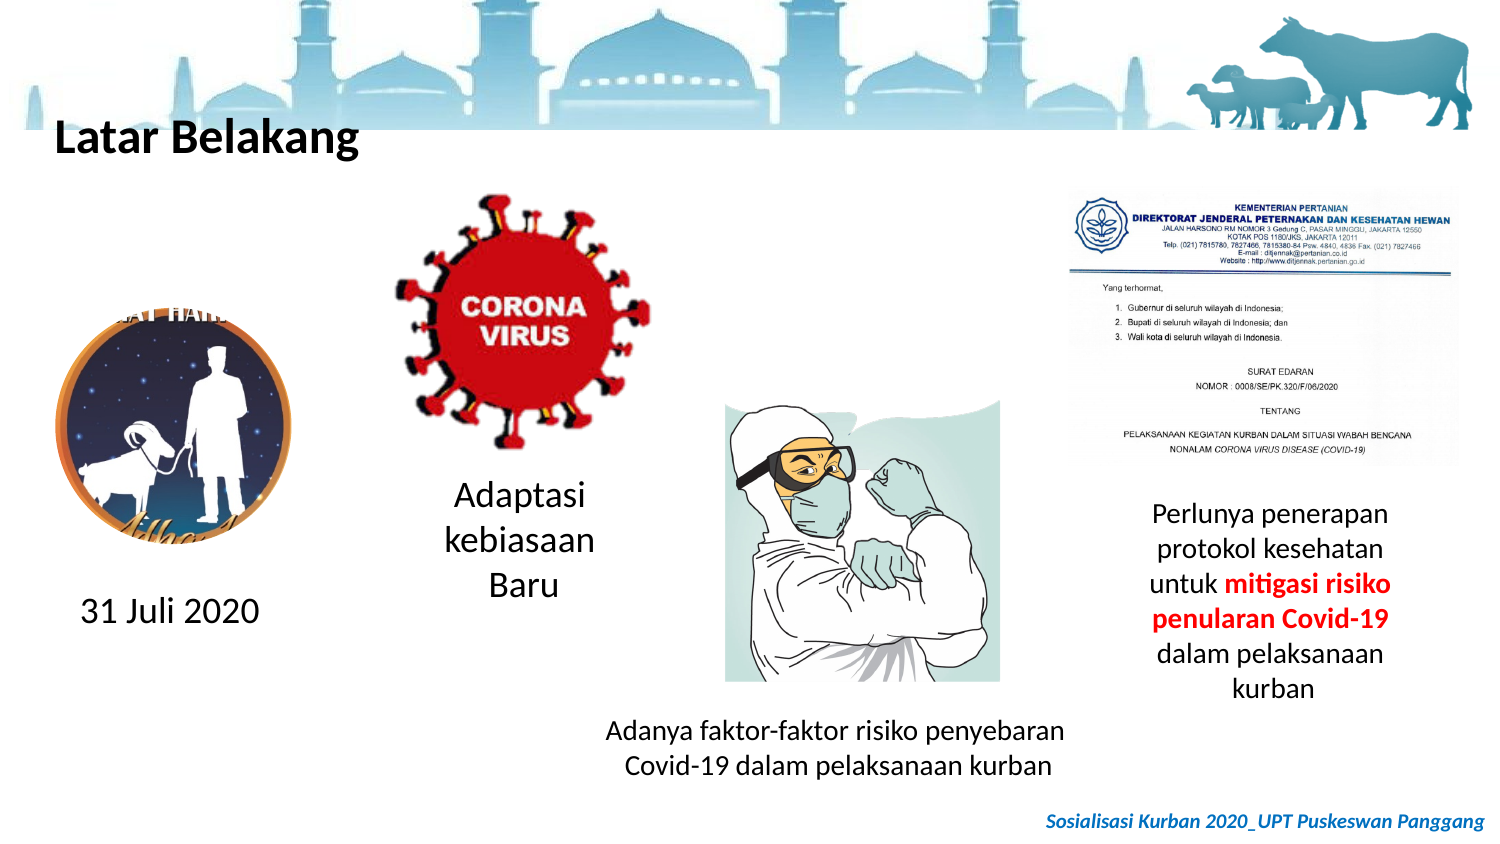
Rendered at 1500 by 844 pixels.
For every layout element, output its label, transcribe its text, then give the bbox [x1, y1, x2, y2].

text_box Perlunya penerapan protokol kesehatan untuk mitigasi risiko penularan Covid-19 dalam pelaksanaan kurban [1112, 487, 1436, 712]
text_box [0, 0, 1500, 131]
text_box Adaptasi kebiasaan Baru [394, 465, 654, 613]
picture [55, 307, 292, 545]
text_box Latar Belakang [39, 139, 525, 171]
text_box Adanya faktor-faktor risiko penyebaran Covid-19 dalam pelaksanaan kurban [584, 704, 1093, 789]
picture [376, 192, 673, 457]
text_box Sosialisasi Kurban 2020_UPT Puskeswan Panggang [992, 800, 1500, 840]
picture [724, 396, 1001, 682]
picture [1068, 185, 1459, 466]
text_box 31 Juli 2020 [39, 578, 300, 639]
